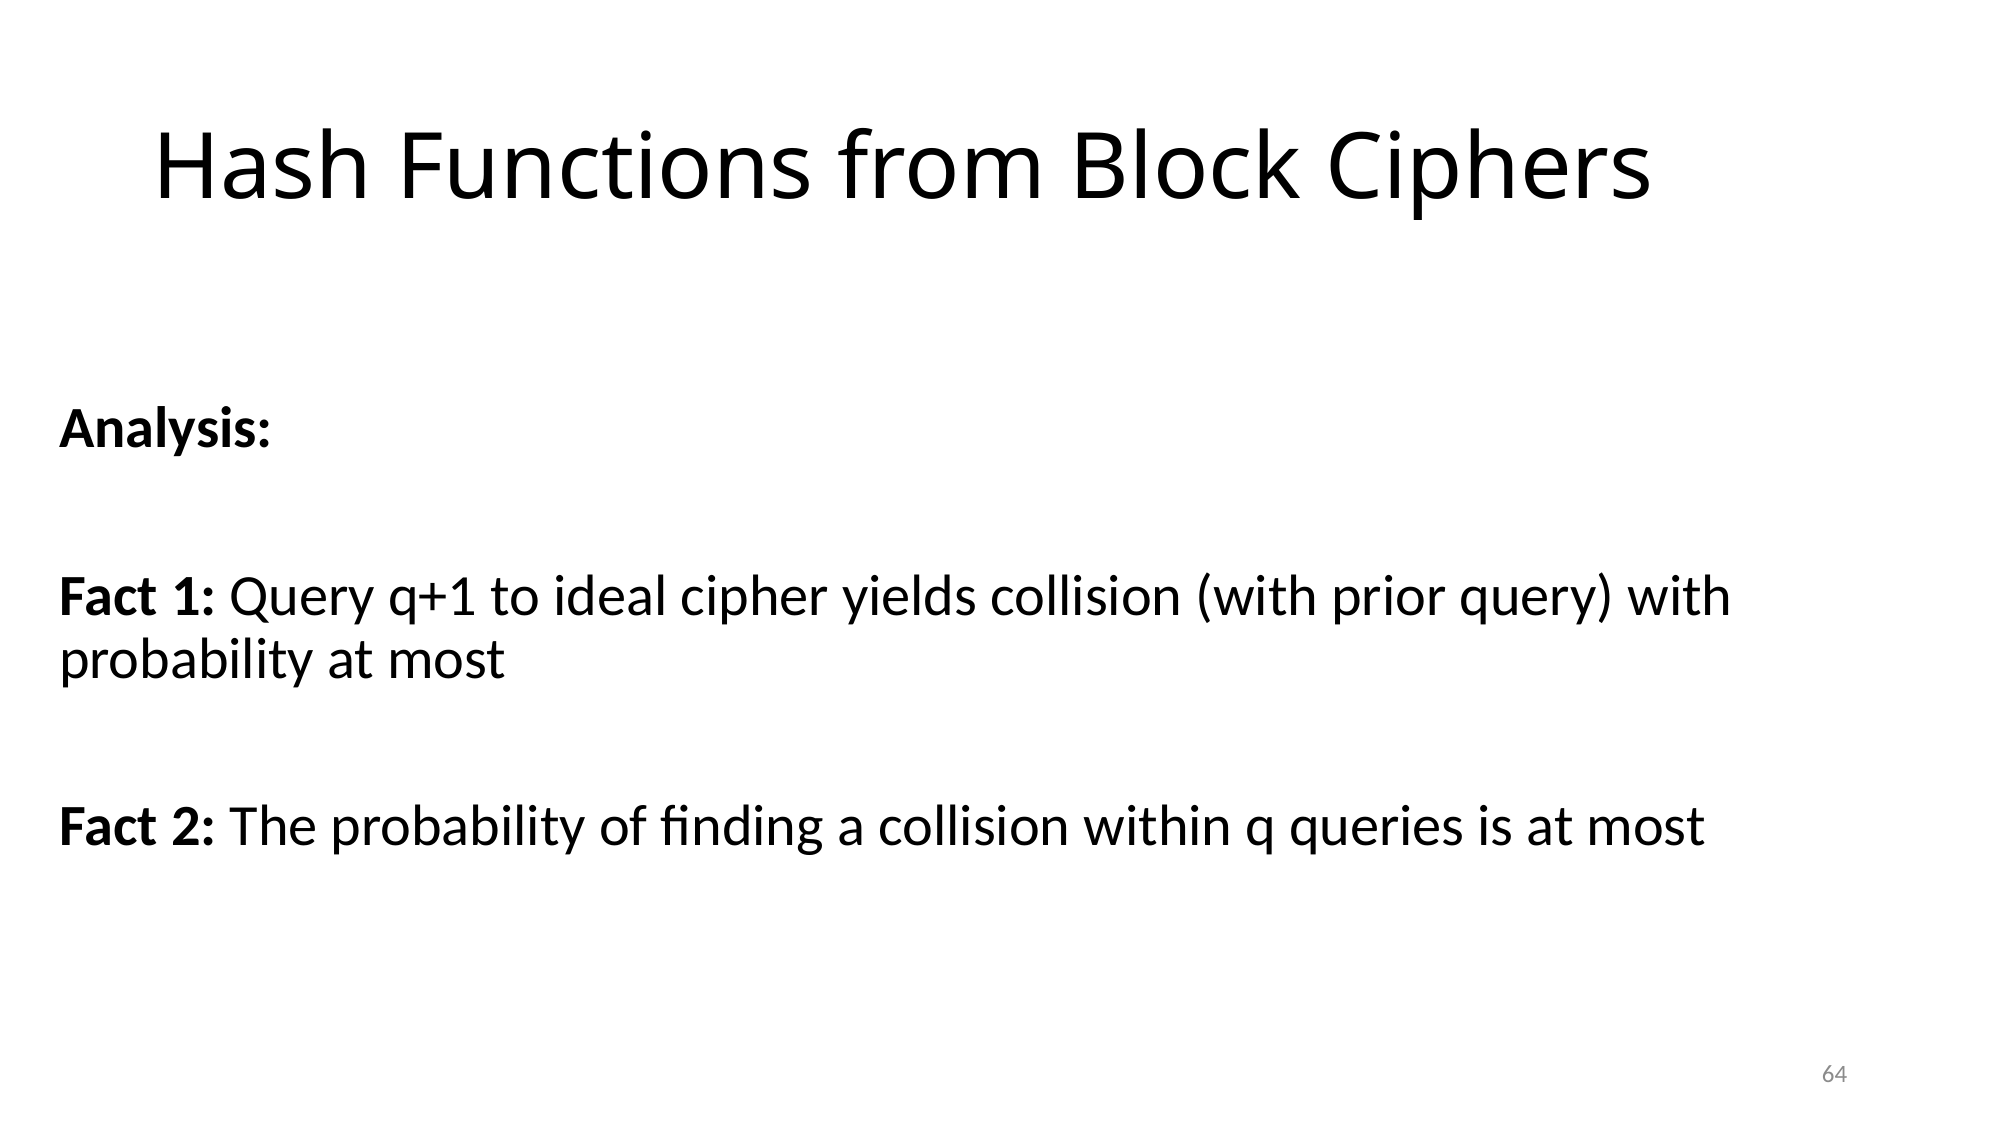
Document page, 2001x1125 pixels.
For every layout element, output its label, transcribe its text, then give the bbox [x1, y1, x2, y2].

title Hash Functions from Block Ciphers [137, 59, 1863, 278]
slide_number 64 [1412, 1042, 1863, 1103]
